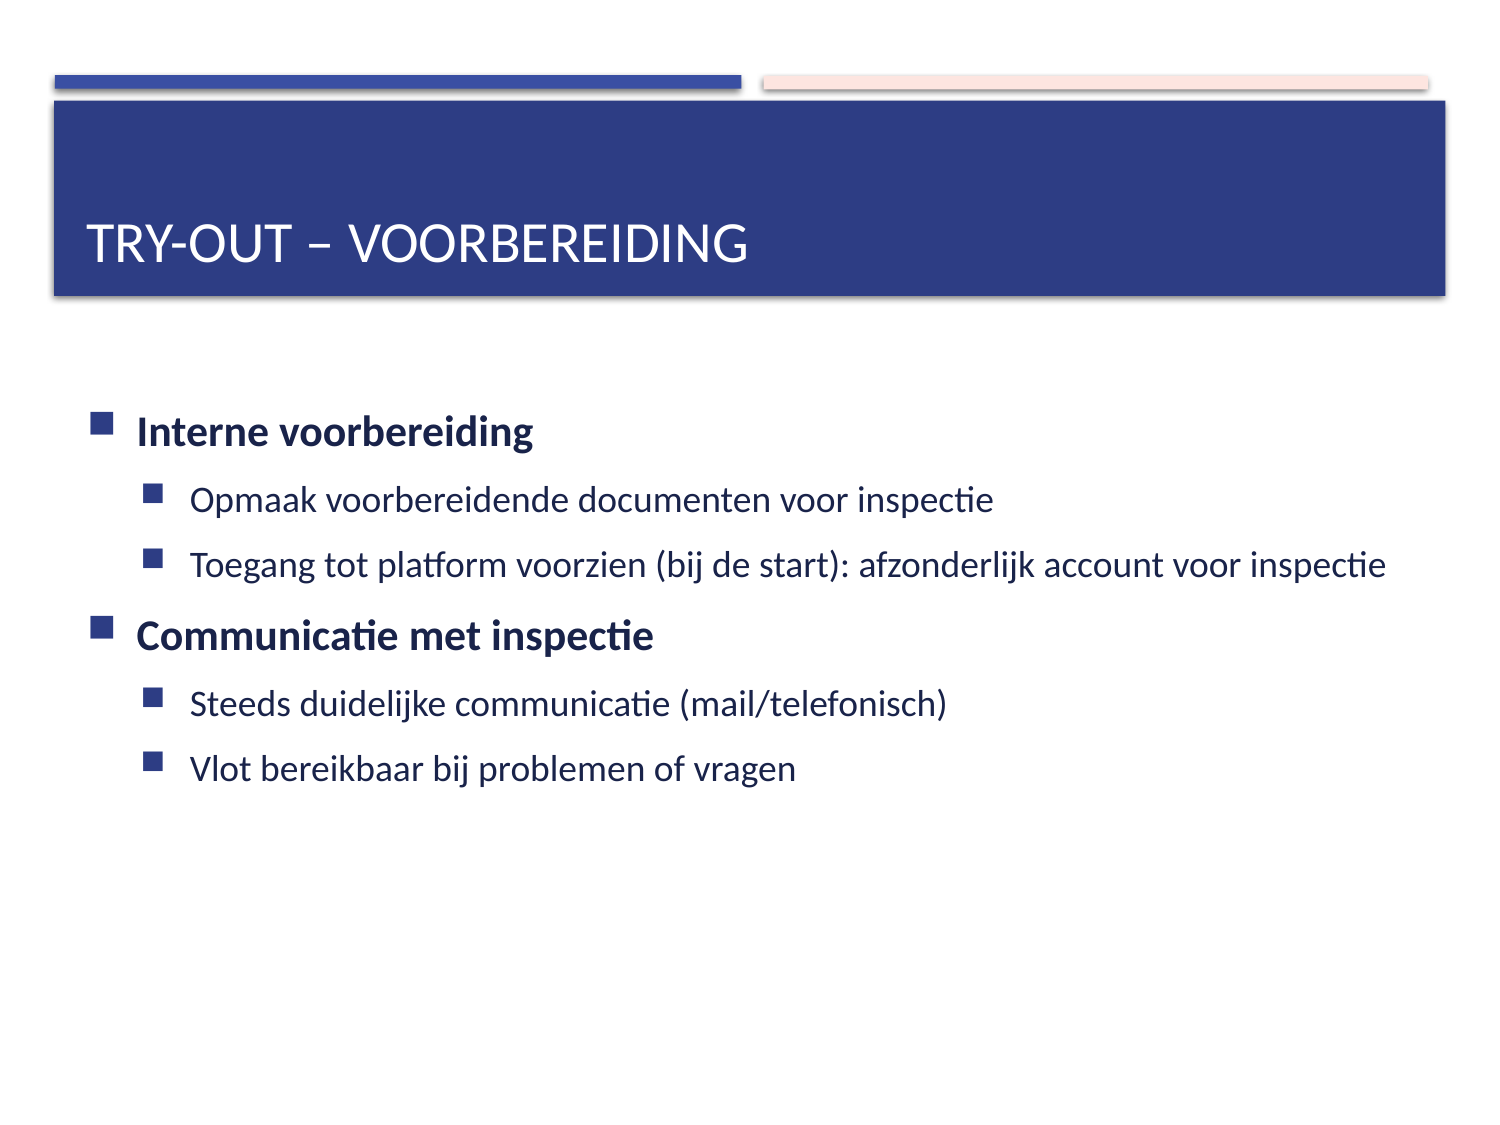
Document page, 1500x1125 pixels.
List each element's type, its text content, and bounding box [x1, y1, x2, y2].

title Try-out – voorbereiding [71, 115, 1429, 282]
list Interne voorbereiding Opmaak voorbereidende documenten voor inspectie Toegang tot platform voorzien (bij de start): afzonderlijk account voor inspectie Communicatie met inspectie Steeds duidelijke communicatie (mail/telefonisch) Vlot bereikbaar bij problemen of vragen [71, 395, 1429, 948]
